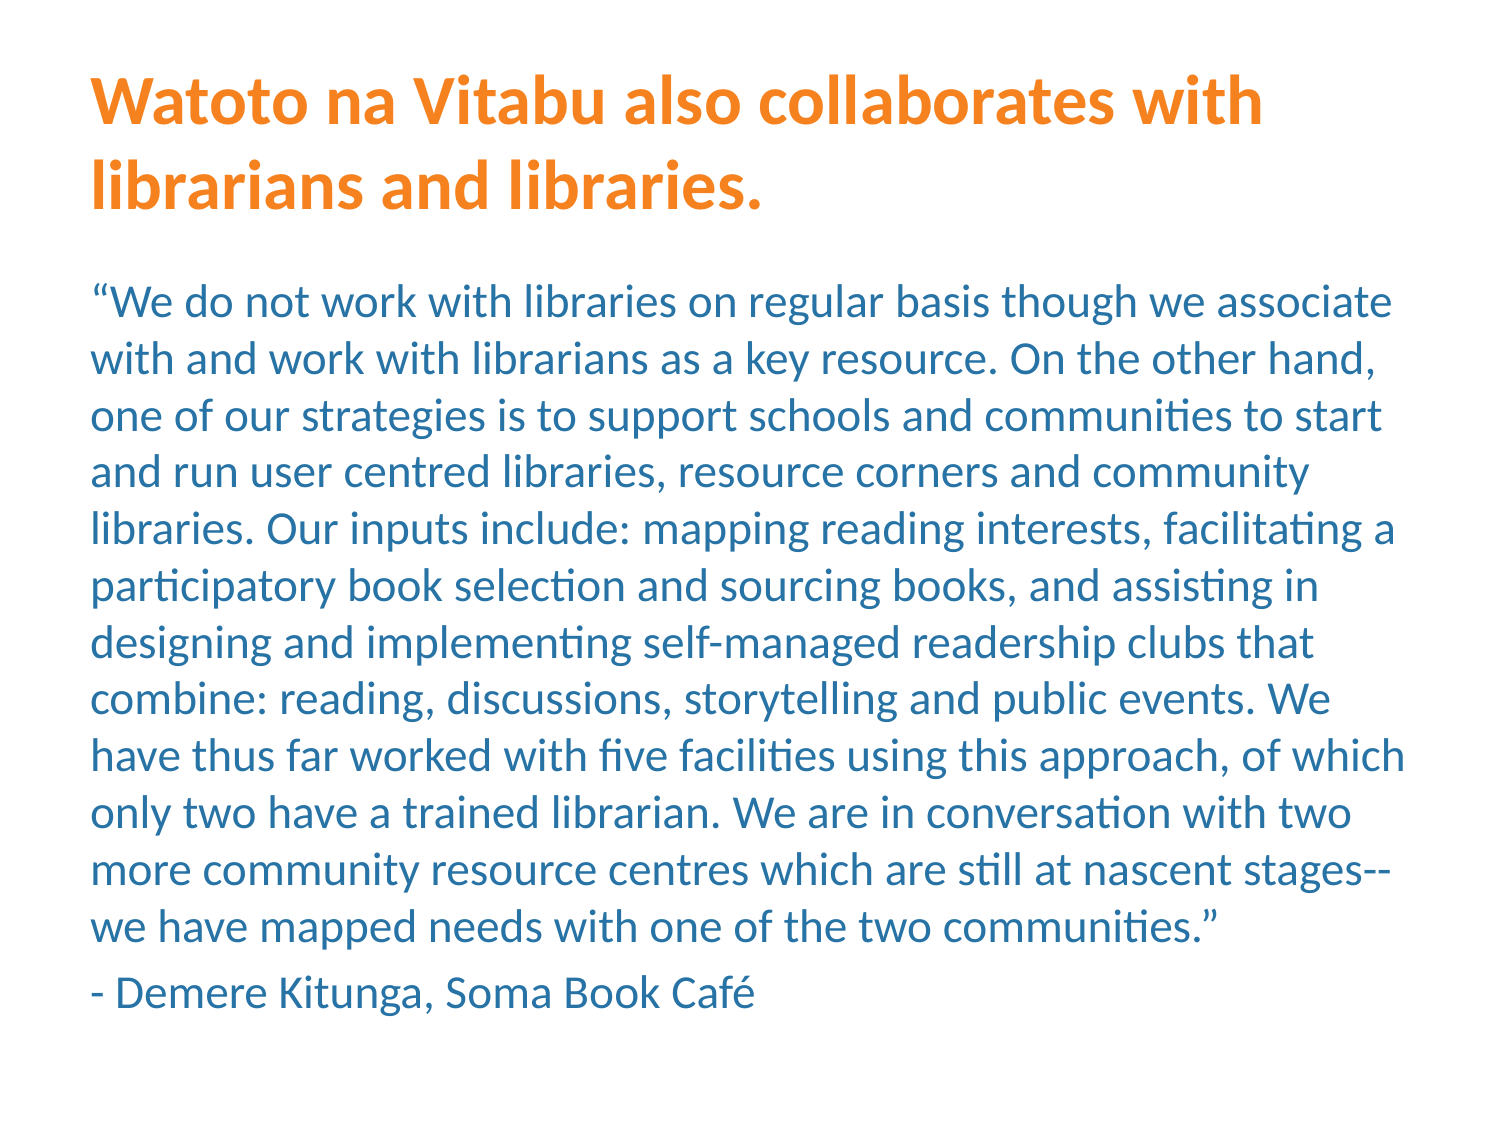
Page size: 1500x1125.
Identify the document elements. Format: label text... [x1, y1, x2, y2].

title Watoto na Vitabu also collaborates with librarians and libraries. [75, 45, 1425, 233]
list “We do not work with libraries on regular basis though we associate with and work with librarians as a key resource. On the other hand, one of our strategies is to support schools and communities to start and run user centred libraries, resource corners and community libraries. Our inputs include: mapping reading interests, facilitating a participatory book selection and sourcing books, and assisting in designing and implementing self-managed readership clubs that combine: reading, discussions, storytelling and public events. We have thus far worked with five facilities using this approach, of which only two have a trained librarian. We are in conversation with two more community resource centres which are still at nascent stages--we have mapped needs with one of the two communities.” - Demere Kitunga, Soma Book Café [75, 262, 1425, 1080]
